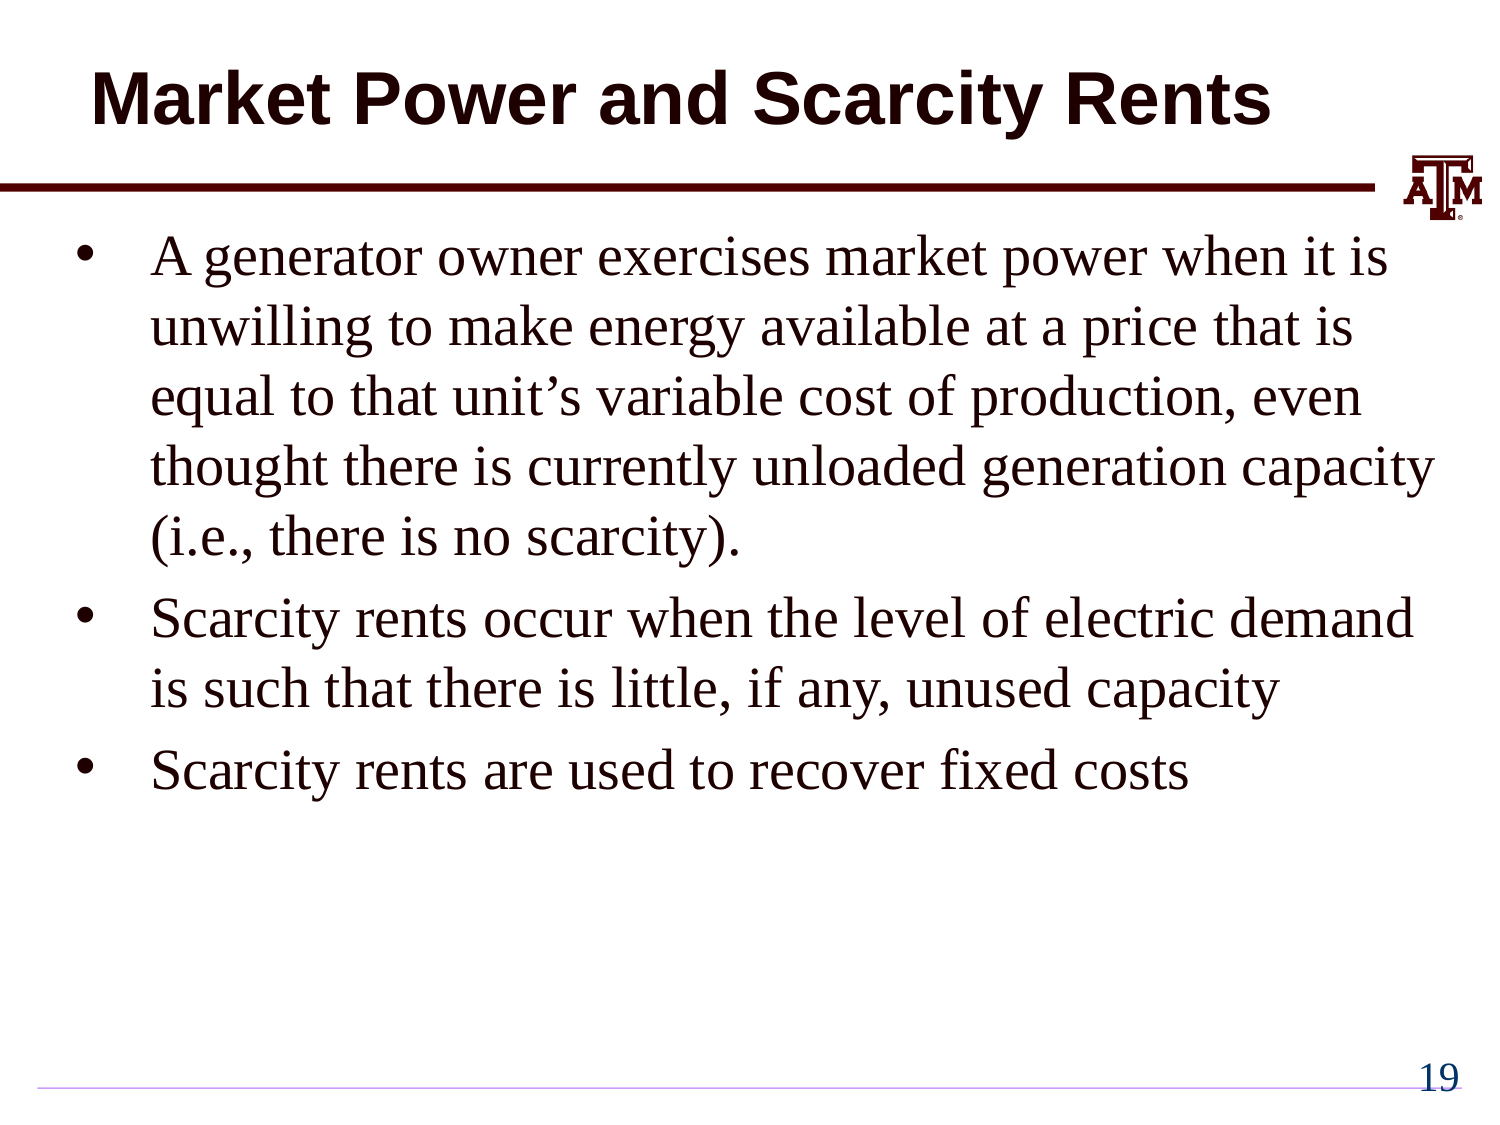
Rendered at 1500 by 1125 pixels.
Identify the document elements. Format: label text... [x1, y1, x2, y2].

picture [1392, 137, 1493, 238]
slide_number 18 [1162, 1037, 1475, 1113]
title Market Power and Scarcity Rents [74, 12, 1451, 188]
list A generator owner exercises market power when it is unwilling to make energy available at a price that is equal to that unit’s variable cost of production, even thought there is currently unloaded generation capacity (i.e., there is no scarcity). Scarcity rents occur when the level of electric demand is such that there is little, if any, unused capacity Scarcity rents are used to recover fixed costs [59, 209, 1463, 823]
